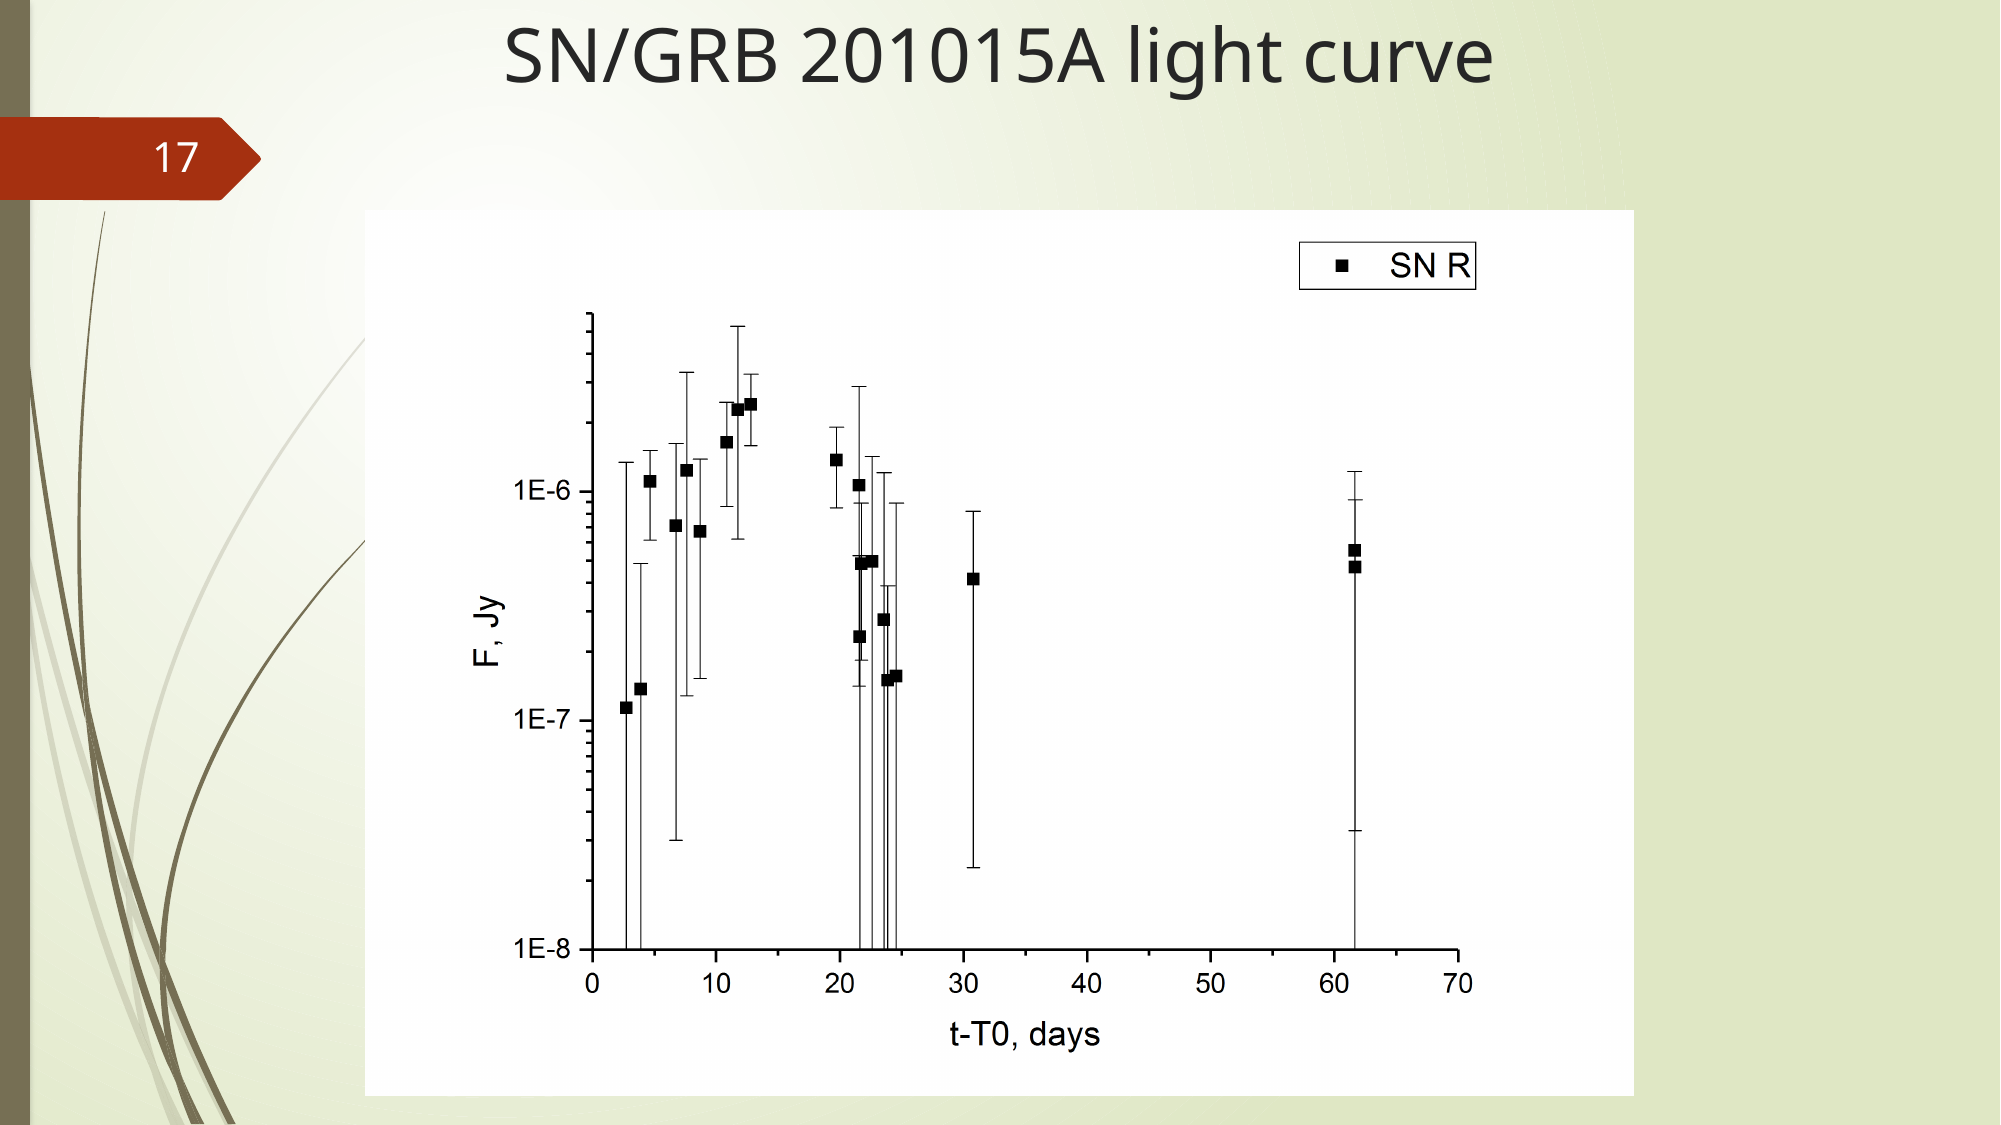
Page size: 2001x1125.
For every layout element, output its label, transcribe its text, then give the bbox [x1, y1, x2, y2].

slide_number 17 [87, 129, 216, 190]
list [365, 209, 1635, 1097]
title SN/GRB 201015A light curve [0, 0, 2000, 211]
